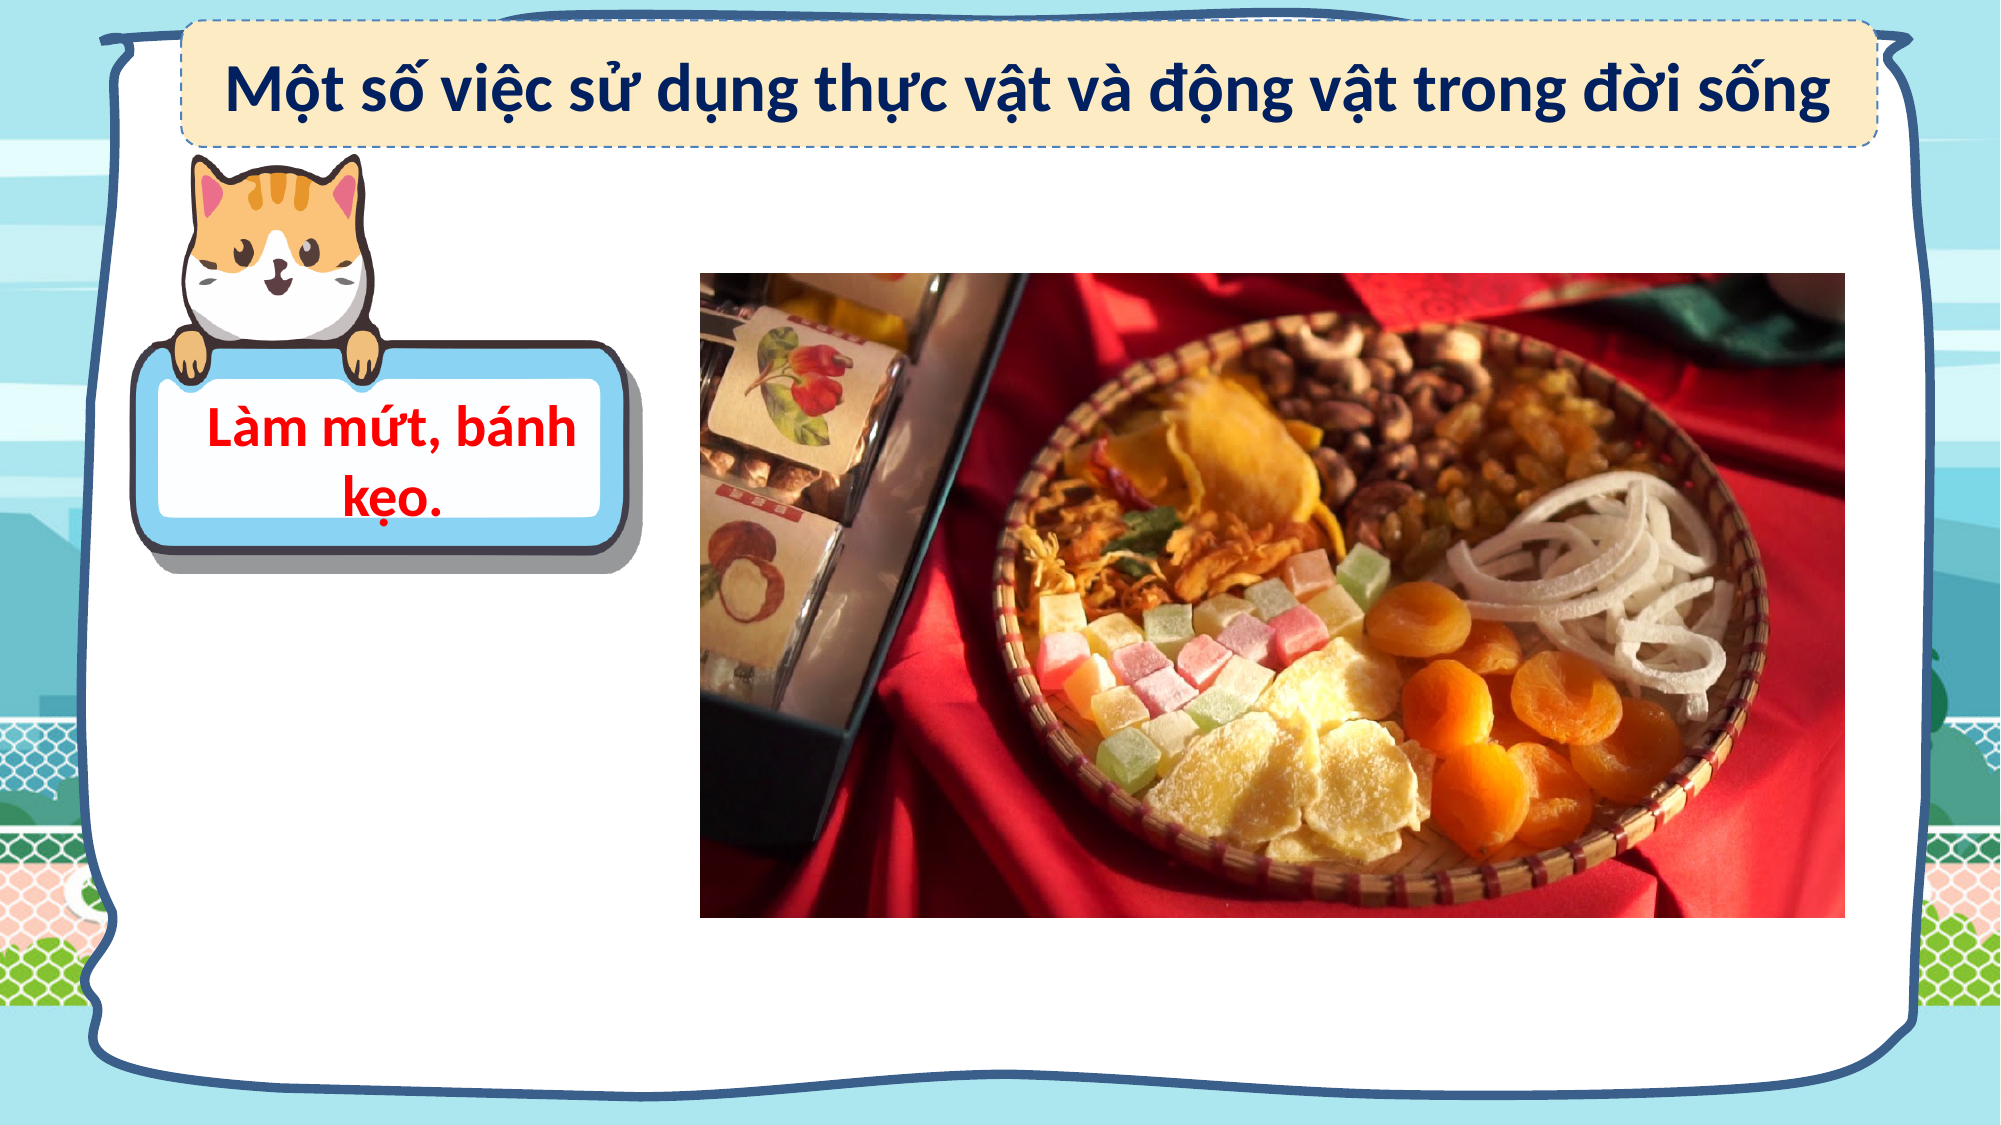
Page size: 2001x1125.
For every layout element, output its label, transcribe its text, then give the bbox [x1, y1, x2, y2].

text_box [1030, 11, 1385, 20]
picture [0, 0, 2001, 1125]
text_box [511, 13, 979, 20]
text_box [80, 33, 1932, 1098]
text_box Một số việc sử dụng thực vật và động vật trong đời sống [180, 19, 1879, 148]
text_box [129, 154, 643, 574]
